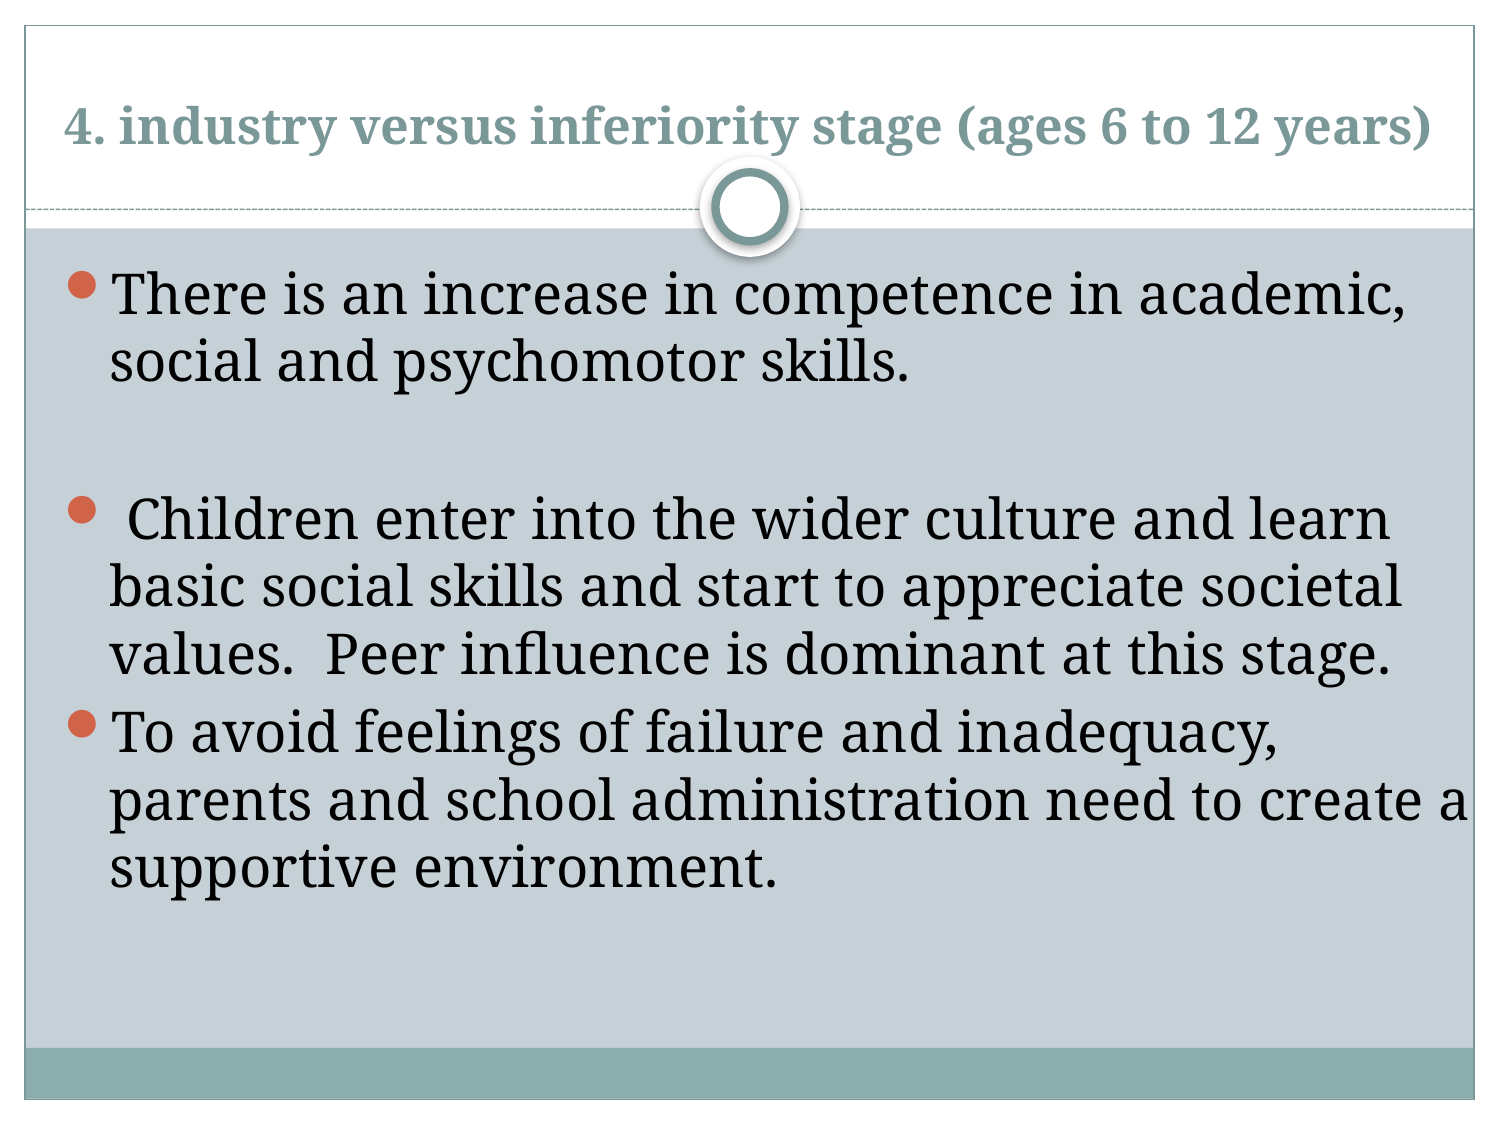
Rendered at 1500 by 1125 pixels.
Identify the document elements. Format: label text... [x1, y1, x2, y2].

title 4. industry versus inferiority stage (ages 6 to 12 years) [49, 37, 1450, 162]
list There is an increase in competence in academic, social and psychomotor skills.  Children enter into the wider culture and learn basic social skills and start to appreciate societal values.  Peer influence is dominant at this stage.  To avoid feelings of failure and inadequacy, parents and school administration need to create a supportive environment. [49, 250, 1500, 1038]
